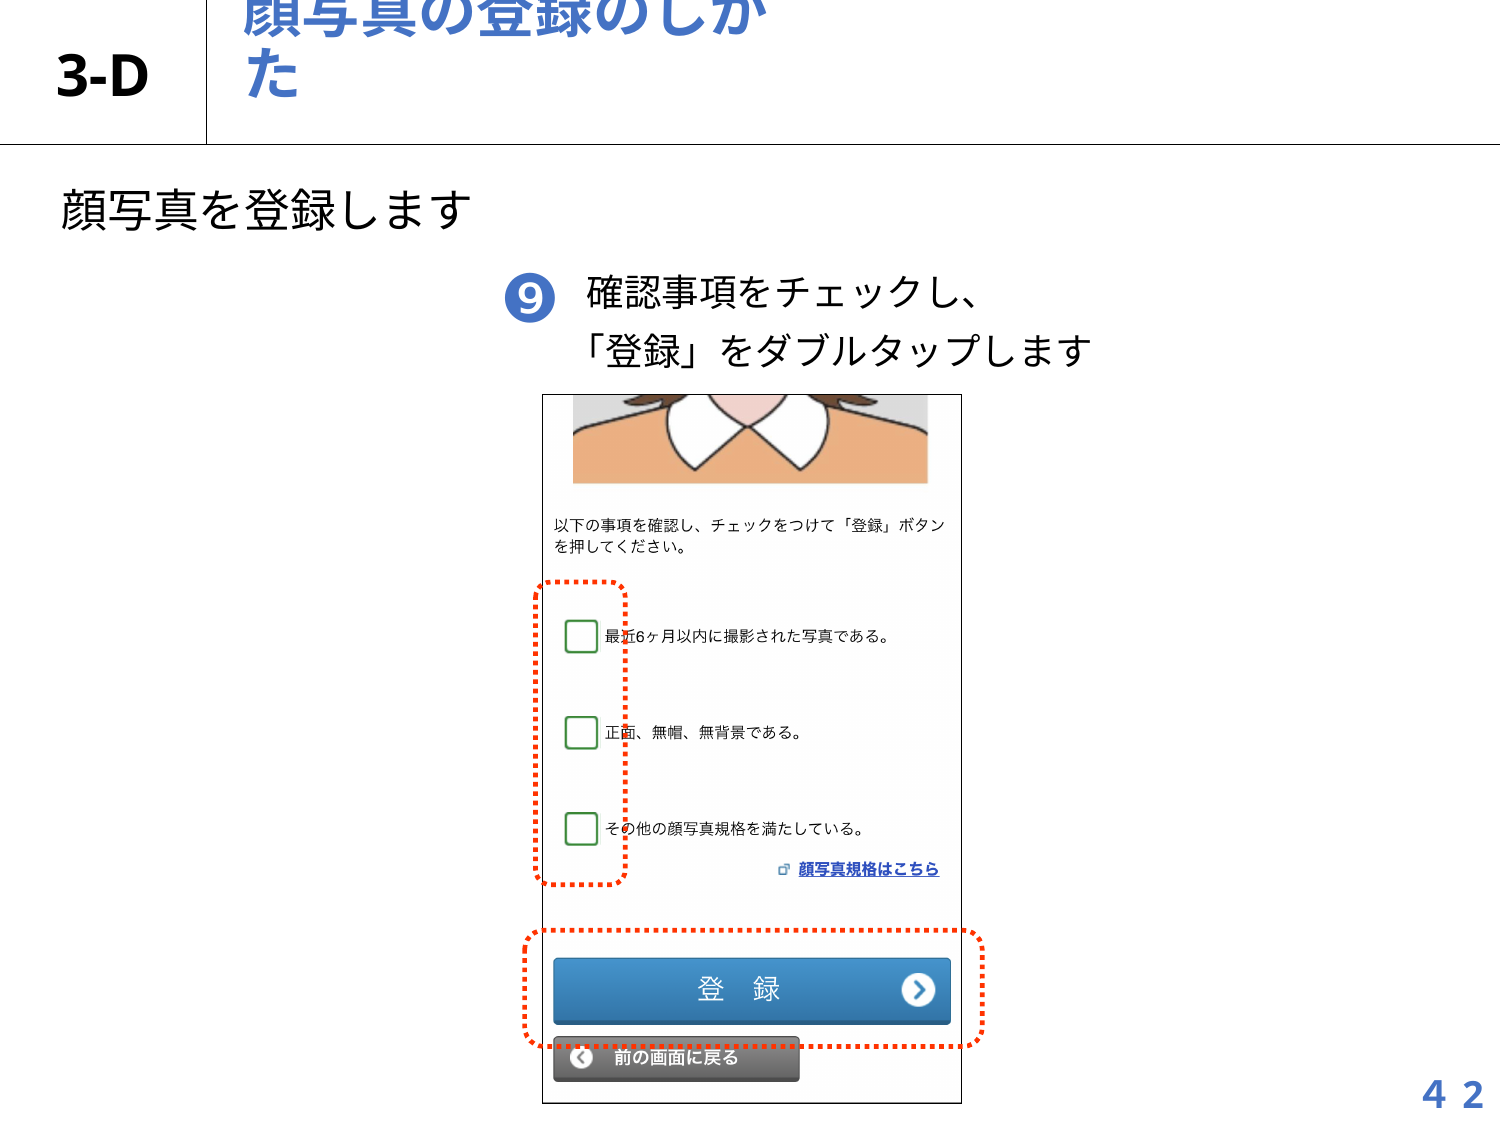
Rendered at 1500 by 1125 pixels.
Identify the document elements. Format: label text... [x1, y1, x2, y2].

text_box ❾ [486, 274, 563, 343]
picture [542, 394, 962, 1104]
text_box ４2 [1399, 1063, 1500, 1123]
title 顔写真の登録のしかた [228, 0, 841, 116]
text_box [523, 929, 542, 1048]
text_box 3-D [0, 0, 207, 147]
text_box 顔写真を登録します [46, 180, 1422, 274]
text_box [534, 583, 542, 884]
text_box [962, 929, 984, 1048]
text_box 確認事項をチェックし、 ｢登録」をダブルタップします [571, 274, 1276, 381]
